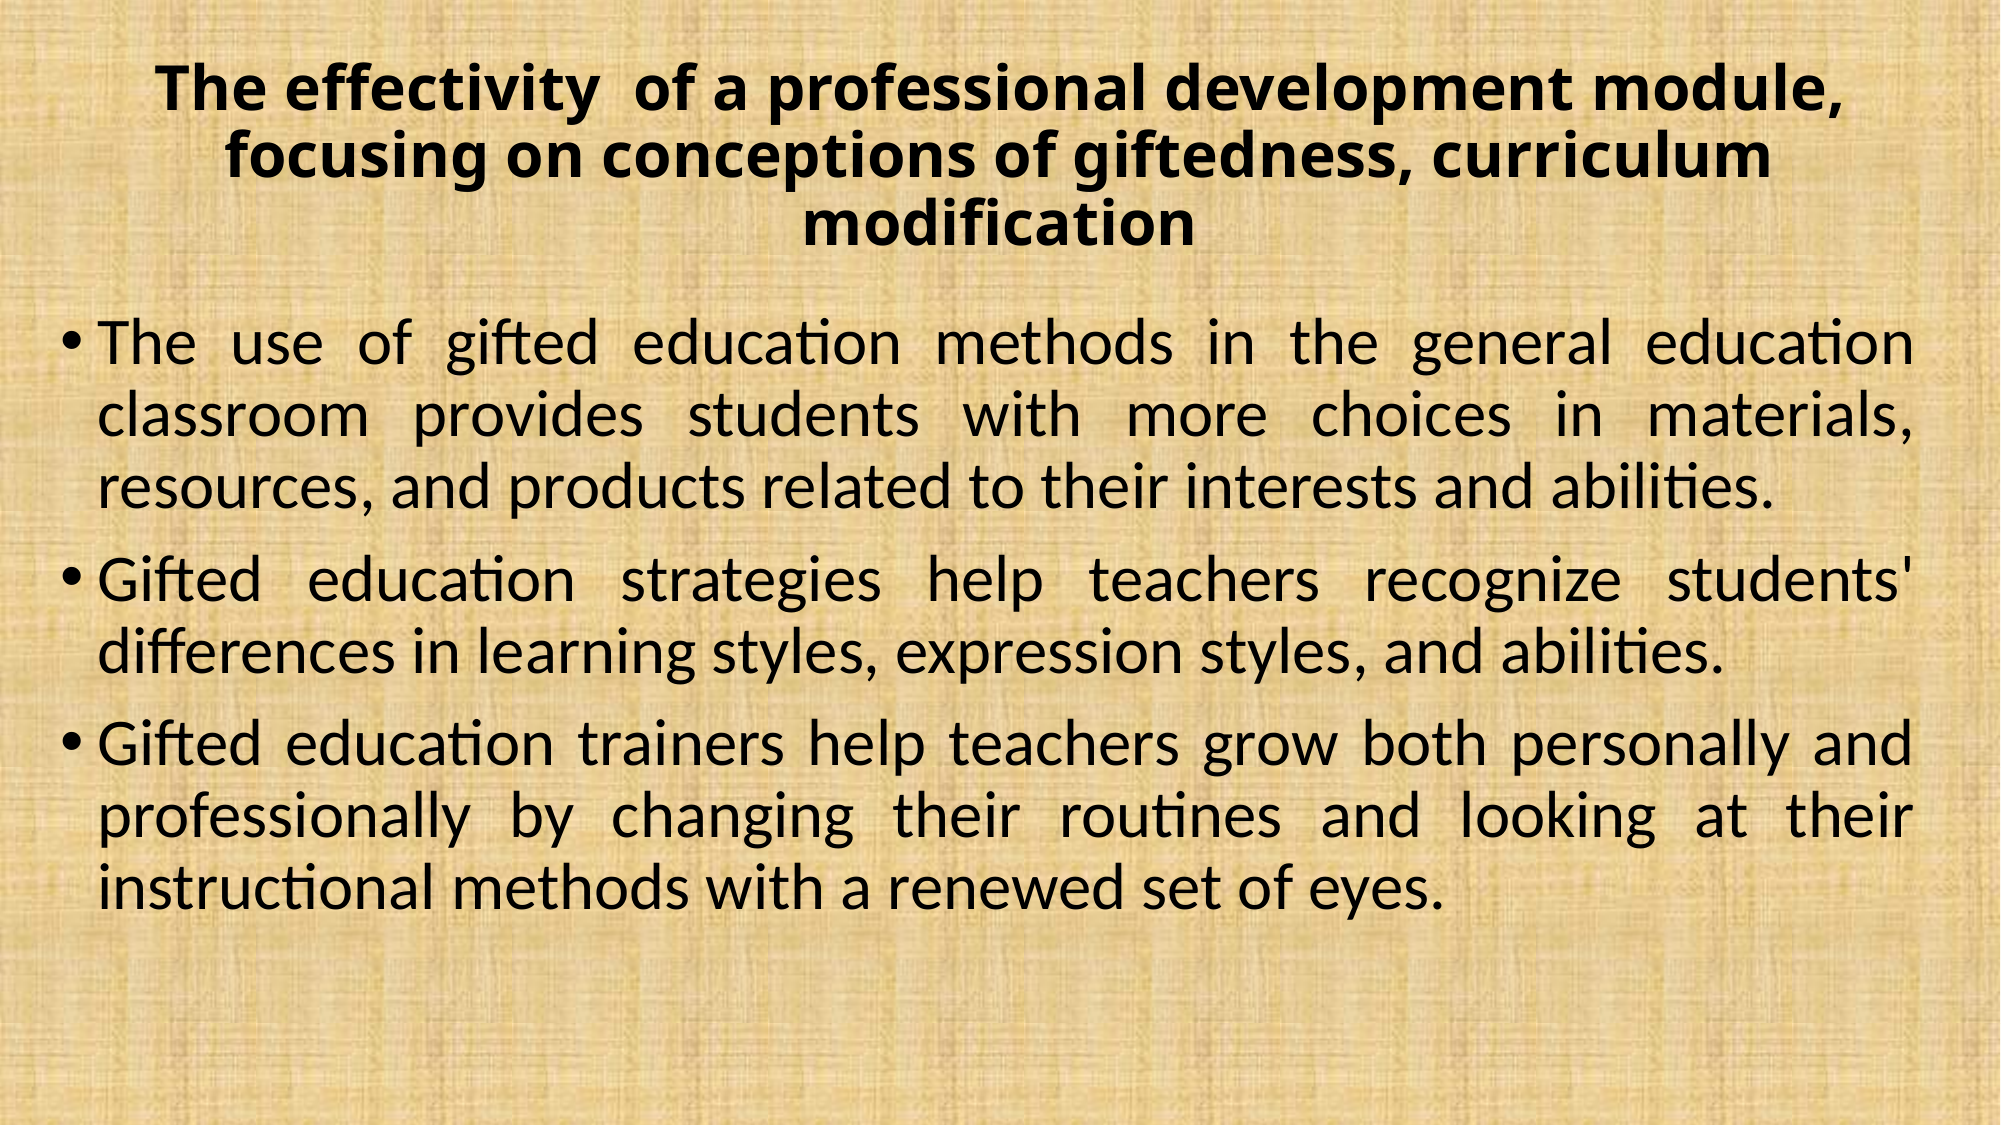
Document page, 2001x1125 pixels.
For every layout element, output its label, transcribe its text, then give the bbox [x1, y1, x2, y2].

list The use of gifted education methods in the general education classroom provides students with more choices in materials, resources, and products related to their interests and abilities. Gifted education strategies help teachers recognize students' differences in learning styles, expression styles, and abilities. Gifted education trainers help teachers grow both personally and professionally by changing their routines and looking at their instructional methods with a renewed set of eyes. [45, 299, 1932, 1125]
title The effectivity of a professional development module, focusing on conceptions of giftedness, curriculum modification [137, 48, 1863, 267]
picture [0, 0, 2001, 1125]
